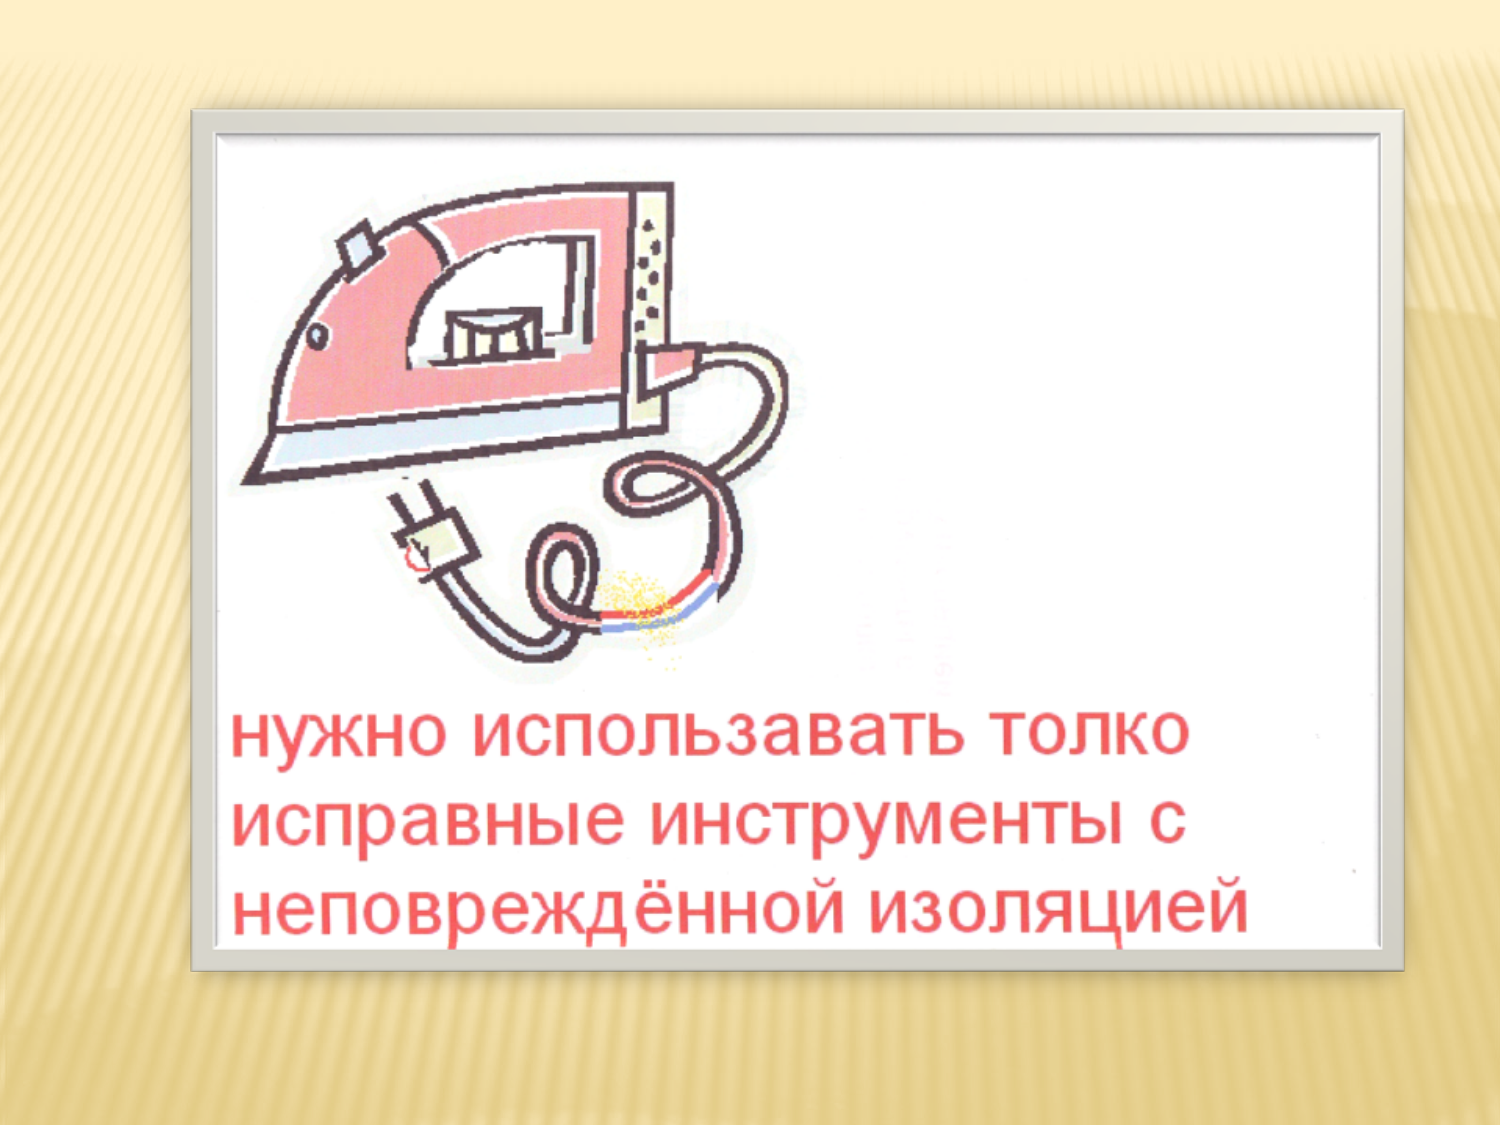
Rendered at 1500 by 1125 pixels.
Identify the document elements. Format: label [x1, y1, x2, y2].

picture [157, 70, 1440, 1012]
